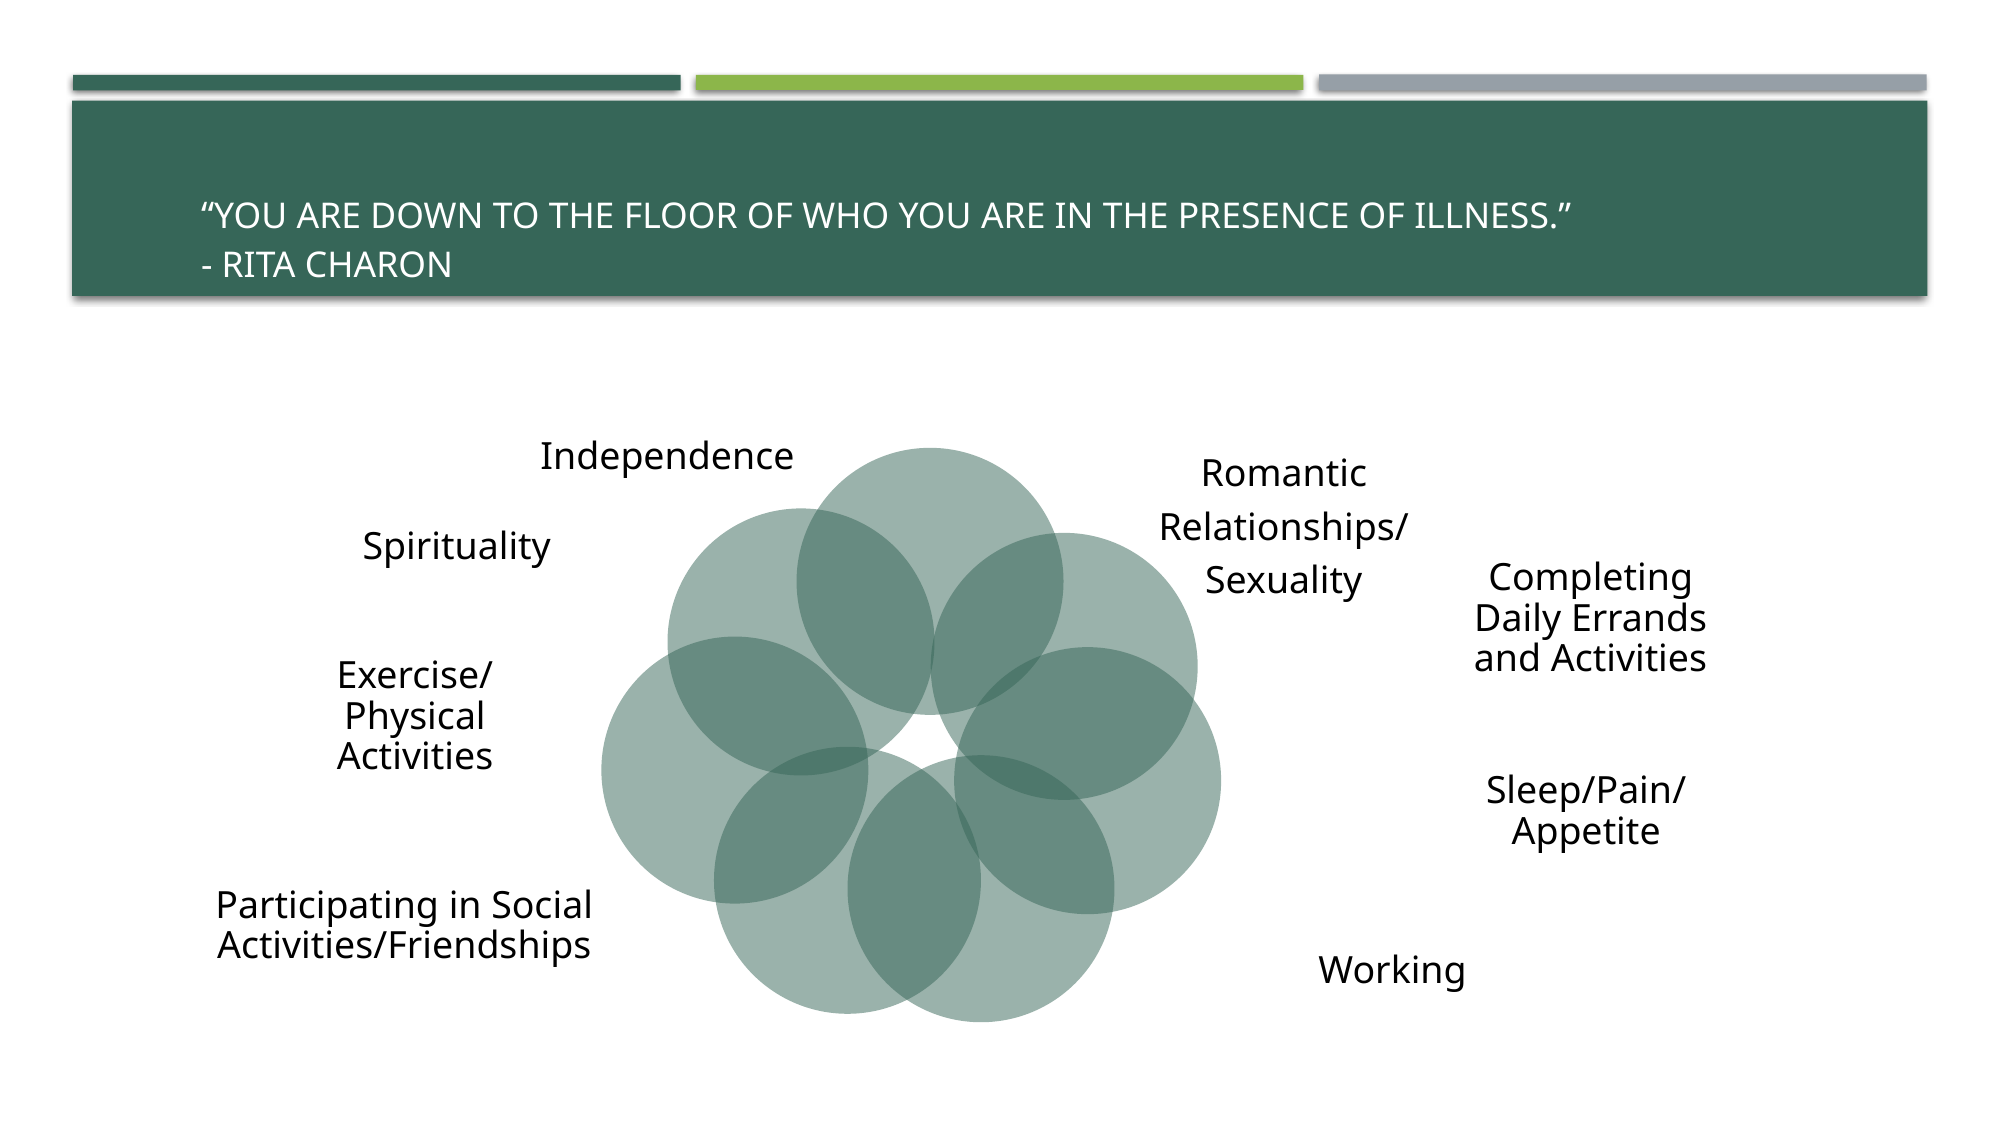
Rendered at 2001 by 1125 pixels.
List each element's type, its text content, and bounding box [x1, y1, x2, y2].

title “You are down to the floor of who you are in the presence of illness.” - Rita Charon [185, 130, 1761, 296]
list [43, 305, 1959, 1125]
